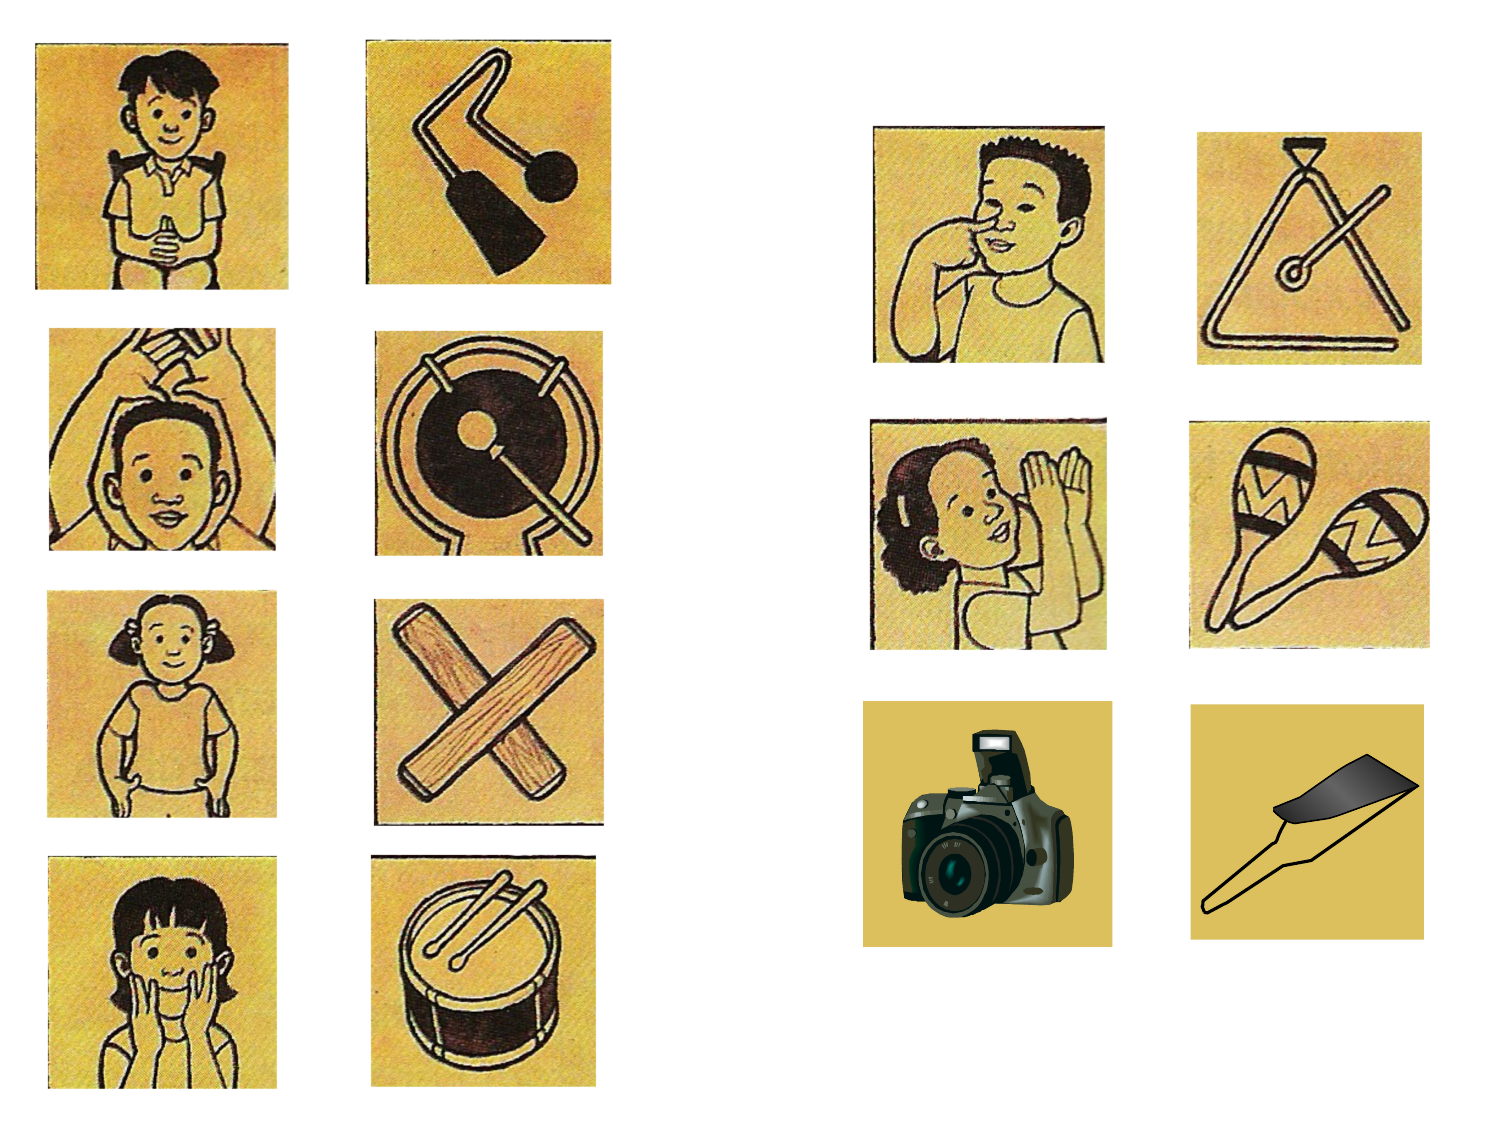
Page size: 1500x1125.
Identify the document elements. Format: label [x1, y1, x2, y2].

picture [44, 586, 278, 819]
picture [367, 852, 597, 1088]
picture [1193, 129, 1423, 366]
picture [867, 413, 1108, 651]
picture [44, 853, 278, 1090]
text_box [863, 701, 1113, 947]
picture [46, 325, 277, 552]
picture [32, 40, 290, 291]
picture [1186, 418, 1431, 650]
picture [372, 328, 604, 557]
text_box [1183, 704, 1434, 940]
picture [870, 123, 1106, 364]
picture [371, 596, 605, 827]
picture [363, 37, 613, 286]
